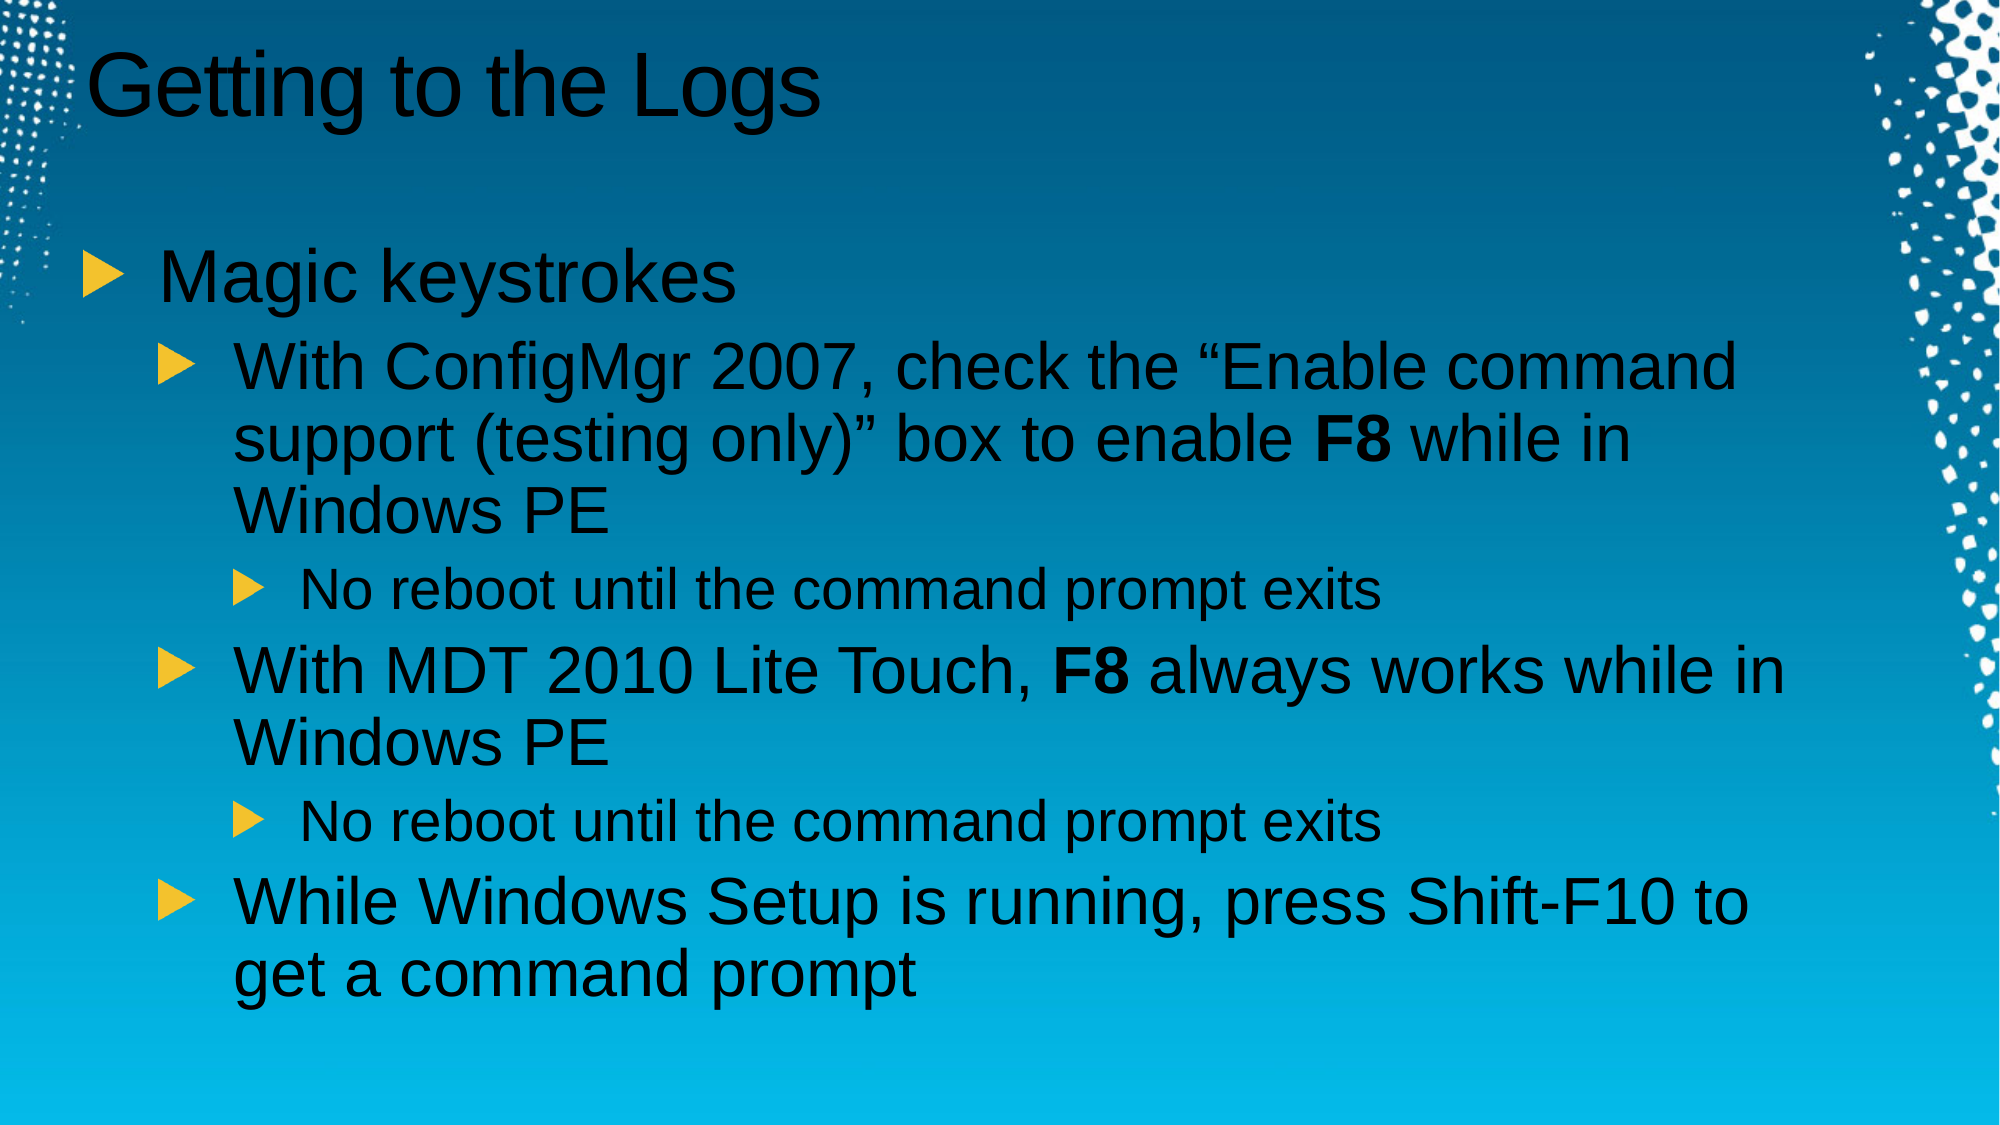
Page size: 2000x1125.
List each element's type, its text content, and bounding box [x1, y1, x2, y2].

picture [1925, 87, 1941, 99]
picture [1926, 344, 1939, 358]
picture [1911, 223, 1918, 230]
picture [0, 155, 5, 163]
picture [18, 13, 26, 19]
picture [34, 101, 43, 111]
picture [159, 344, 193, 383]
picture [1930, 291, 1941, 297]
picture [1914, 164, 1923, 177]
picture [1945, 213, 1955, 220]
picture [1978, 517, 1987, 527]
picture [1993, 321, 2000, 339]
picture [1920, 257, 1932, 264]
picture [1968, 481, 1978, 492]
picture [1935, 431, 1946, 449]
picture [1960, 392, 1970, 403]
picture [1953, 301, 1962, 312]
picture [1946, 155, 1961, 167]
picture [55, 62, 62, 69]
picture [18, 0, 29, 6]
picture [17, 129, 23, 136]
picture [234, 570, 262, 604]
picture [47, 0, 57, 10]
picture [1974, 683, 1985, 694]
picture [6, 97, 12, 105]
picture [1984, 349, 1992, 357]
picture [1889, 152, 1901, 166]
picture [3, 10, 11, 18]
title Getting to the Logs [85, 37, 1914, 138]
picture [1935, 177, 1945, 189]
picture [1970, 426, 1980, 436]
picture [58, 32, 66, 41]
picture [54, 76, 60, 83]
picture [234, 802, 262, 836]
picture [1991, 747, 2000, 765]
picture [0, 40, 9, 45]
picture [56, 47, 64, 55]
picture [29, 27, 38, 38]
picture [1952, 502, 1967, 516]
picture [1917, 308, 1929, 326]
picture [159, 648, 193, 687]
picture [13, 41, 25, 49]
picture [26, 57, 34, 68]
picture [1925, 141, 1935, 155]
picture [1963, 278, 1976, 291]
picture [30, 14, 40, 23]
picture [1973, 368, 1982, 380]
picture [1915, 109, 1924, 119]
picture [1958, 445, 1968, 460]
picture [33, 0, 42, 10]
picture [45, 16, 55, 24]
picture [43, 42, 49, 53]
picture [1957, 187, 1971, 200]
picture [9, 84, 15, 91]
picture [1982, 714, 1993, 729]
picture [1972, 570, 1986, 583]
picture [1963, 535, 1977, 550]
picture [1955, 557, 1965, 573]
picture [1972, 312, 1985, 322]
picture [1990, 492, 2000, 505]
picture [1938, 122, 1950, 133]
picture [1929, 27, 1945, 45]
list Magic keystrokes With ConfigMgr 2007, check the “Enable command support (testing only)” box to enable F8 while in Windows PE No reboot until the command prompt exits With MDT 2010 Lite Touch, F8 always works while in Windows PE No reboot until the command prompt exits While Windows Setup is running, press Shift-F10 to get a command prompt [83, 237, 1917, 1033]
picture [1991, 637, 2000, 652]
picture [1955, 246, 1965, 256]
picture [33, 88, 42, 97]
picture [1941, 324, 1952, 332]
picture [1928, 399, 1939, 415]
picture [16, 22, 23, 34]
picture [38, 74, 47, 80]
picture [1983, 404, 1992, 414]
picture [1988, 691, 2000, 709]
picture [1950, 359, 1960, 366]
picture [1919, 367, 1930, 378]
picture [1898, 188, 1912, 198]
picture [41, 59, 48, 67]
picture [1946, 525, 1956, 533]
picture [1935, 0, 2000, 306]
picture [1932, 235, 1943, 241]
picture [24, 72, 32, 79]
picture [1980, 460, 1987, 469]
picture [42, 31, 53, 39]
picture [11, 55, 21, 64]
picture [159, 880, 193, 919]
picture [1942, 465, 1958, 483]
picture [1981, 604, 2000, 620]
picture [1979, 657, 1995, 676]
picture [1994, 382, 2000, 391]
picture [1948, 413, 1958, 424]
picture [1963, 589, 1976, 607]
picture [10, 69, 17, 78]
picture [1942, 269, 1953, 276]
picture [1935, 379, 1948, 391]
picture [1969, 625, 1985, 642]
picture [33, 116, 40, 124]
picture [1892, 212, 1902, 216]
picture [1995, 582, 2000, 595]
picture [1992, 438, 2000, 448]
picture [28, 42, 36, 53]
picture [31, 131, 37, 138]
picture [1922, 200, 1934, 207]
picture [1921, 0, 1934, 8]
picture [84, 252, 122, 296]
picture [1988, 547, 2000, 561]
picture [16, 143, 21, 151]
picture [1963, 335, 1972, 344]
picture [0, 24, 9, 33]
